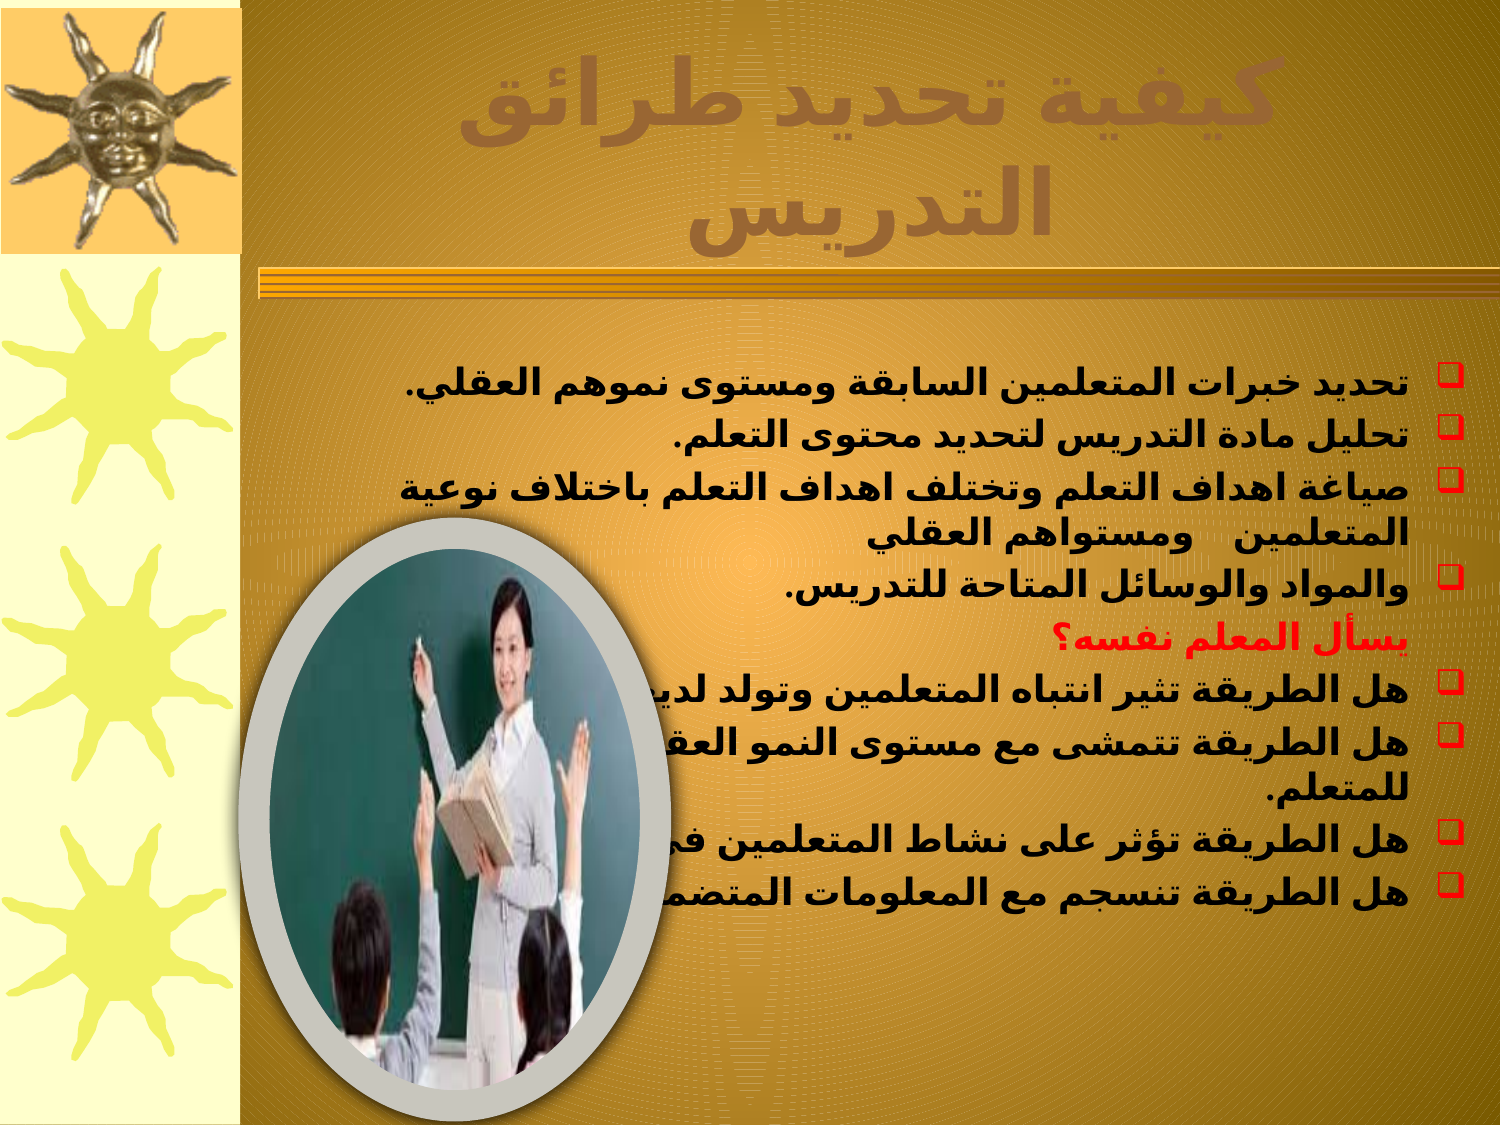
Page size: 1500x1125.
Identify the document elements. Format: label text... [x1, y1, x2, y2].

subtitle تحديد خبرات المتعلمين السابقة ومستوى نموهم العقلي. تحليل مادة التدريس لتحديد محتوى التعلم. صياغة اهداف التعلم وتختلف اهداف التعلم باختلاف نوعية المتعلمين ومستواهم العقلي والمواد والوسائل المتاحة للتدريس. يسأل المعلم نفسه؟ هل الطريقة تثير انتباه المتعلمين وتولد لديهم الدافعية للتعلم. هل الطريقة تتمشى مع مستوى النمو العقلي أو الجسمي للمتعلم. هل الطريقة تؤثر على نشاط المتعلمين في اثناء التعلم. هل الطريقة تنسجم مع المعلومات المتضمنة في الدرس. [253, 349, 1483, 1071]
title كيفية تحديد طرائق التدريس [250, 50, 1492, 238]
picture [1, 8, 242, 254]
picture [253, 532, 656, 1107]
